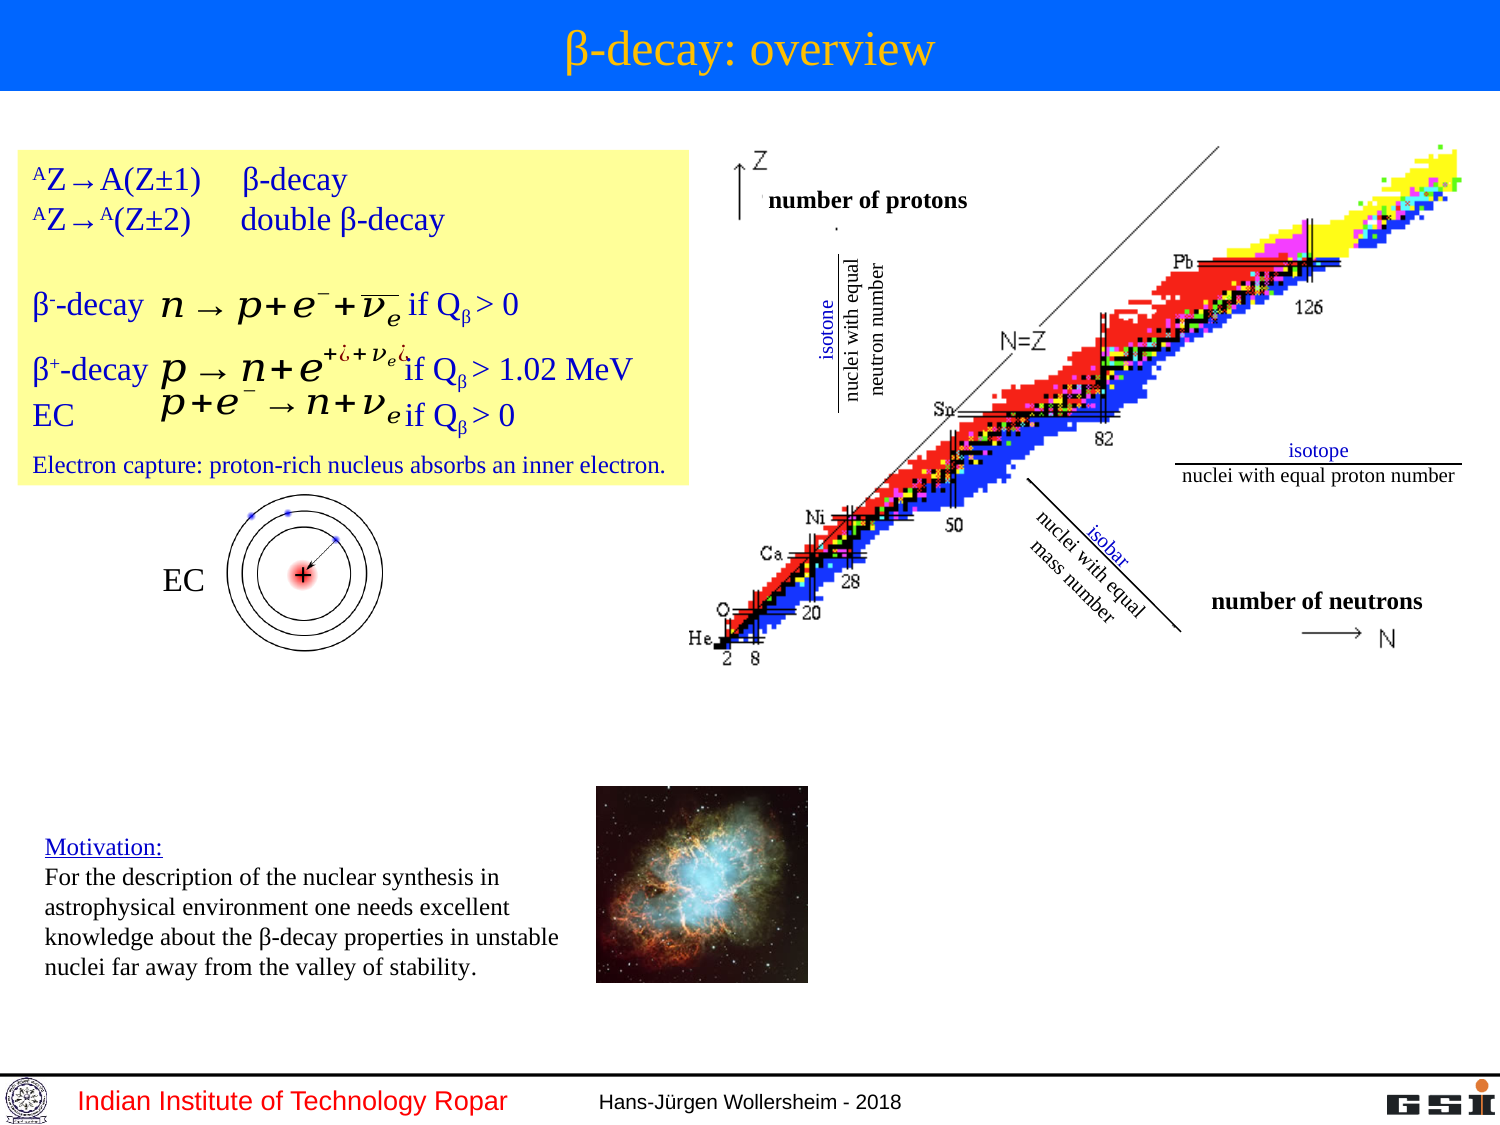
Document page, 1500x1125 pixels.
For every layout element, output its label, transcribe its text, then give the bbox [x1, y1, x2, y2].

picture [5, 1077, 47, 1124]
picture [596, 786, 809, 983]
picture [225, 494, 384, 653]
title β-decay: overview [0, 0, 1500, 91]
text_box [689, 134, 1490, 667]
text_box EC [147, 550, 220, 606]
text_box Motivation: For the description of the nuclear synthesis in astrophysical environment one needs excellent knowledge about the β-decay properties in unstable nuclei far away from the valley of stability. [29, 822, 593, 988]
text_box AZ→A(Z±1) β-decay AZ→A(Z±2) double β-decay β--decay if Qβ > 0 β+-decay if Qβ > 1.02 MeV EC if Qβ > 0 Electron capture: proton-rich nucleus absorbs an inner electron. [17, 149, 684, 486]
picture [1387, 1079, 1495, 1115]
